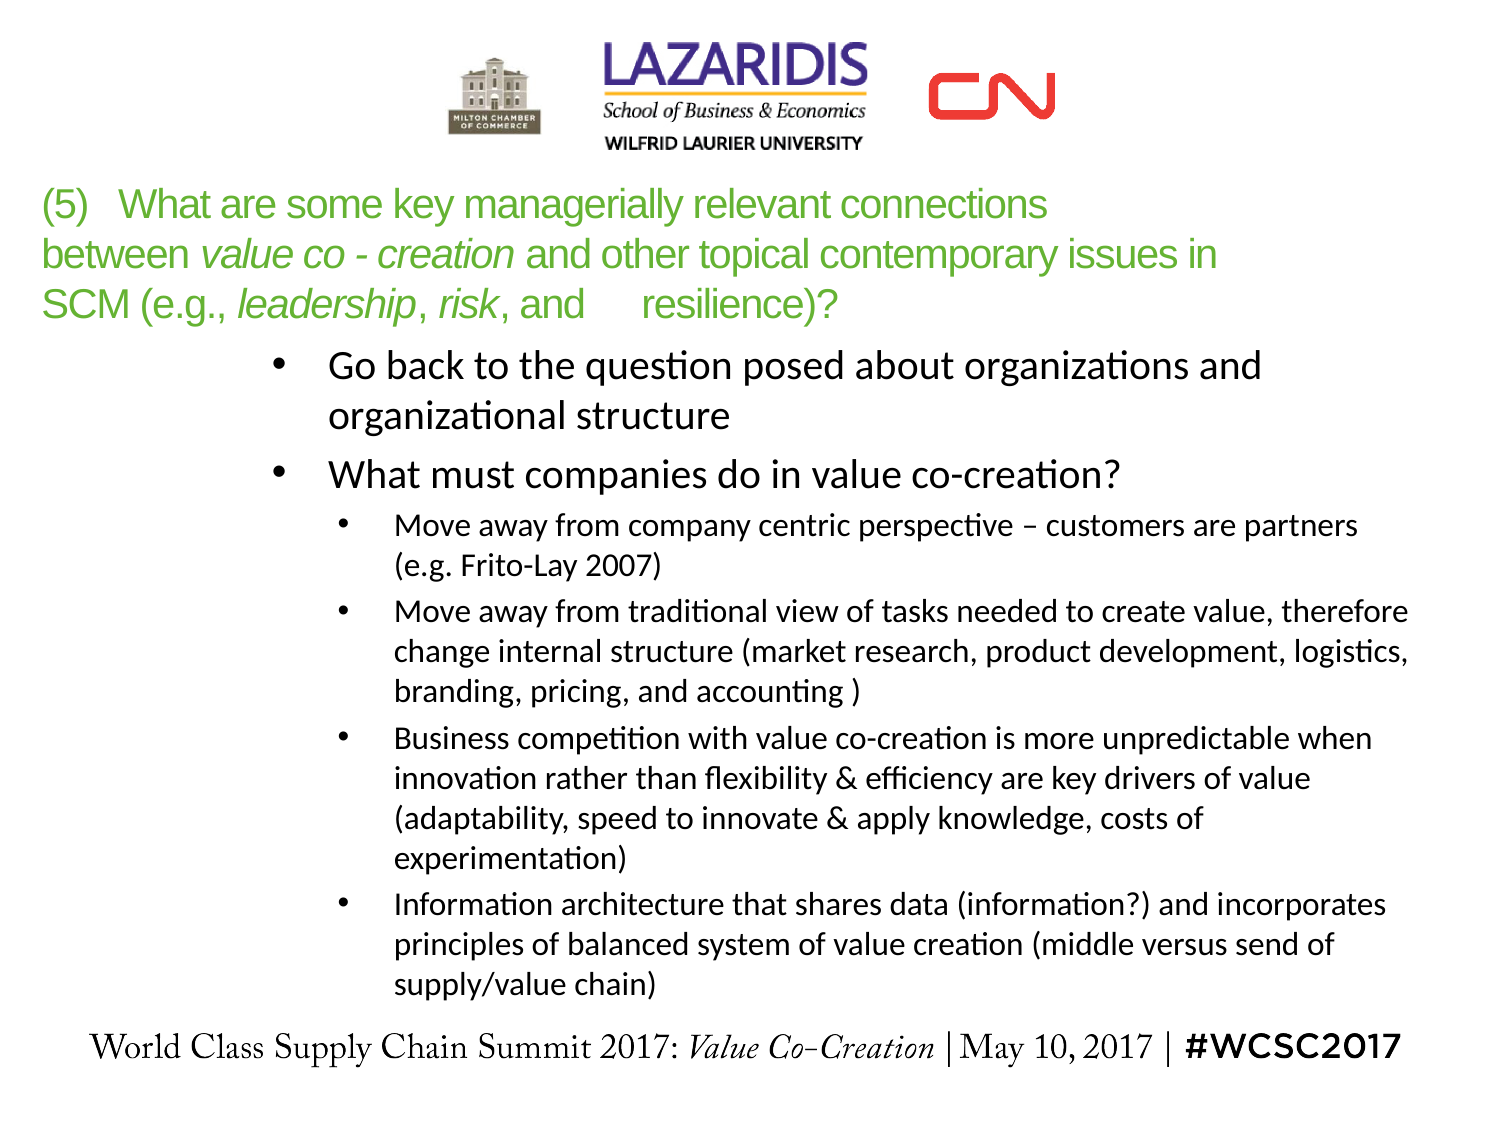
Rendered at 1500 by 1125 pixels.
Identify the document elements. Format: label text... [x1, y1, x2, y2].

picture [445, 42, 1055, 150]
title (5) What are some key managerially relevant connections between value co - creation and other topical contemporary issues in SCM (e.g., leadership, risk, and resilience)? [41, 176, 1304, 240]
list Go back to the question posed about organizations and organizational structure What must companies do in value co-creation? Move away from company centric perspective – customers are partners (e.g. Frito-Lay 2007) Move away from traditional view of tasks needed to create value, therefore change internal structure (market research, product development, logistics, branding, pricing, and accounting ) Business competition with value co-creation is more unpredictable when innovation rather than flexibility & efficiency are key drivers of value (adaptability, speed to innovate & apply knowledge, costs of experimentation) Information architecture that shares data (information?) and incorporates principles of balanced system of value creation (middle versus send of supply/value chain) [150, 338, 1413, 1059]
picture [89, 1028, 1411, 1125]
